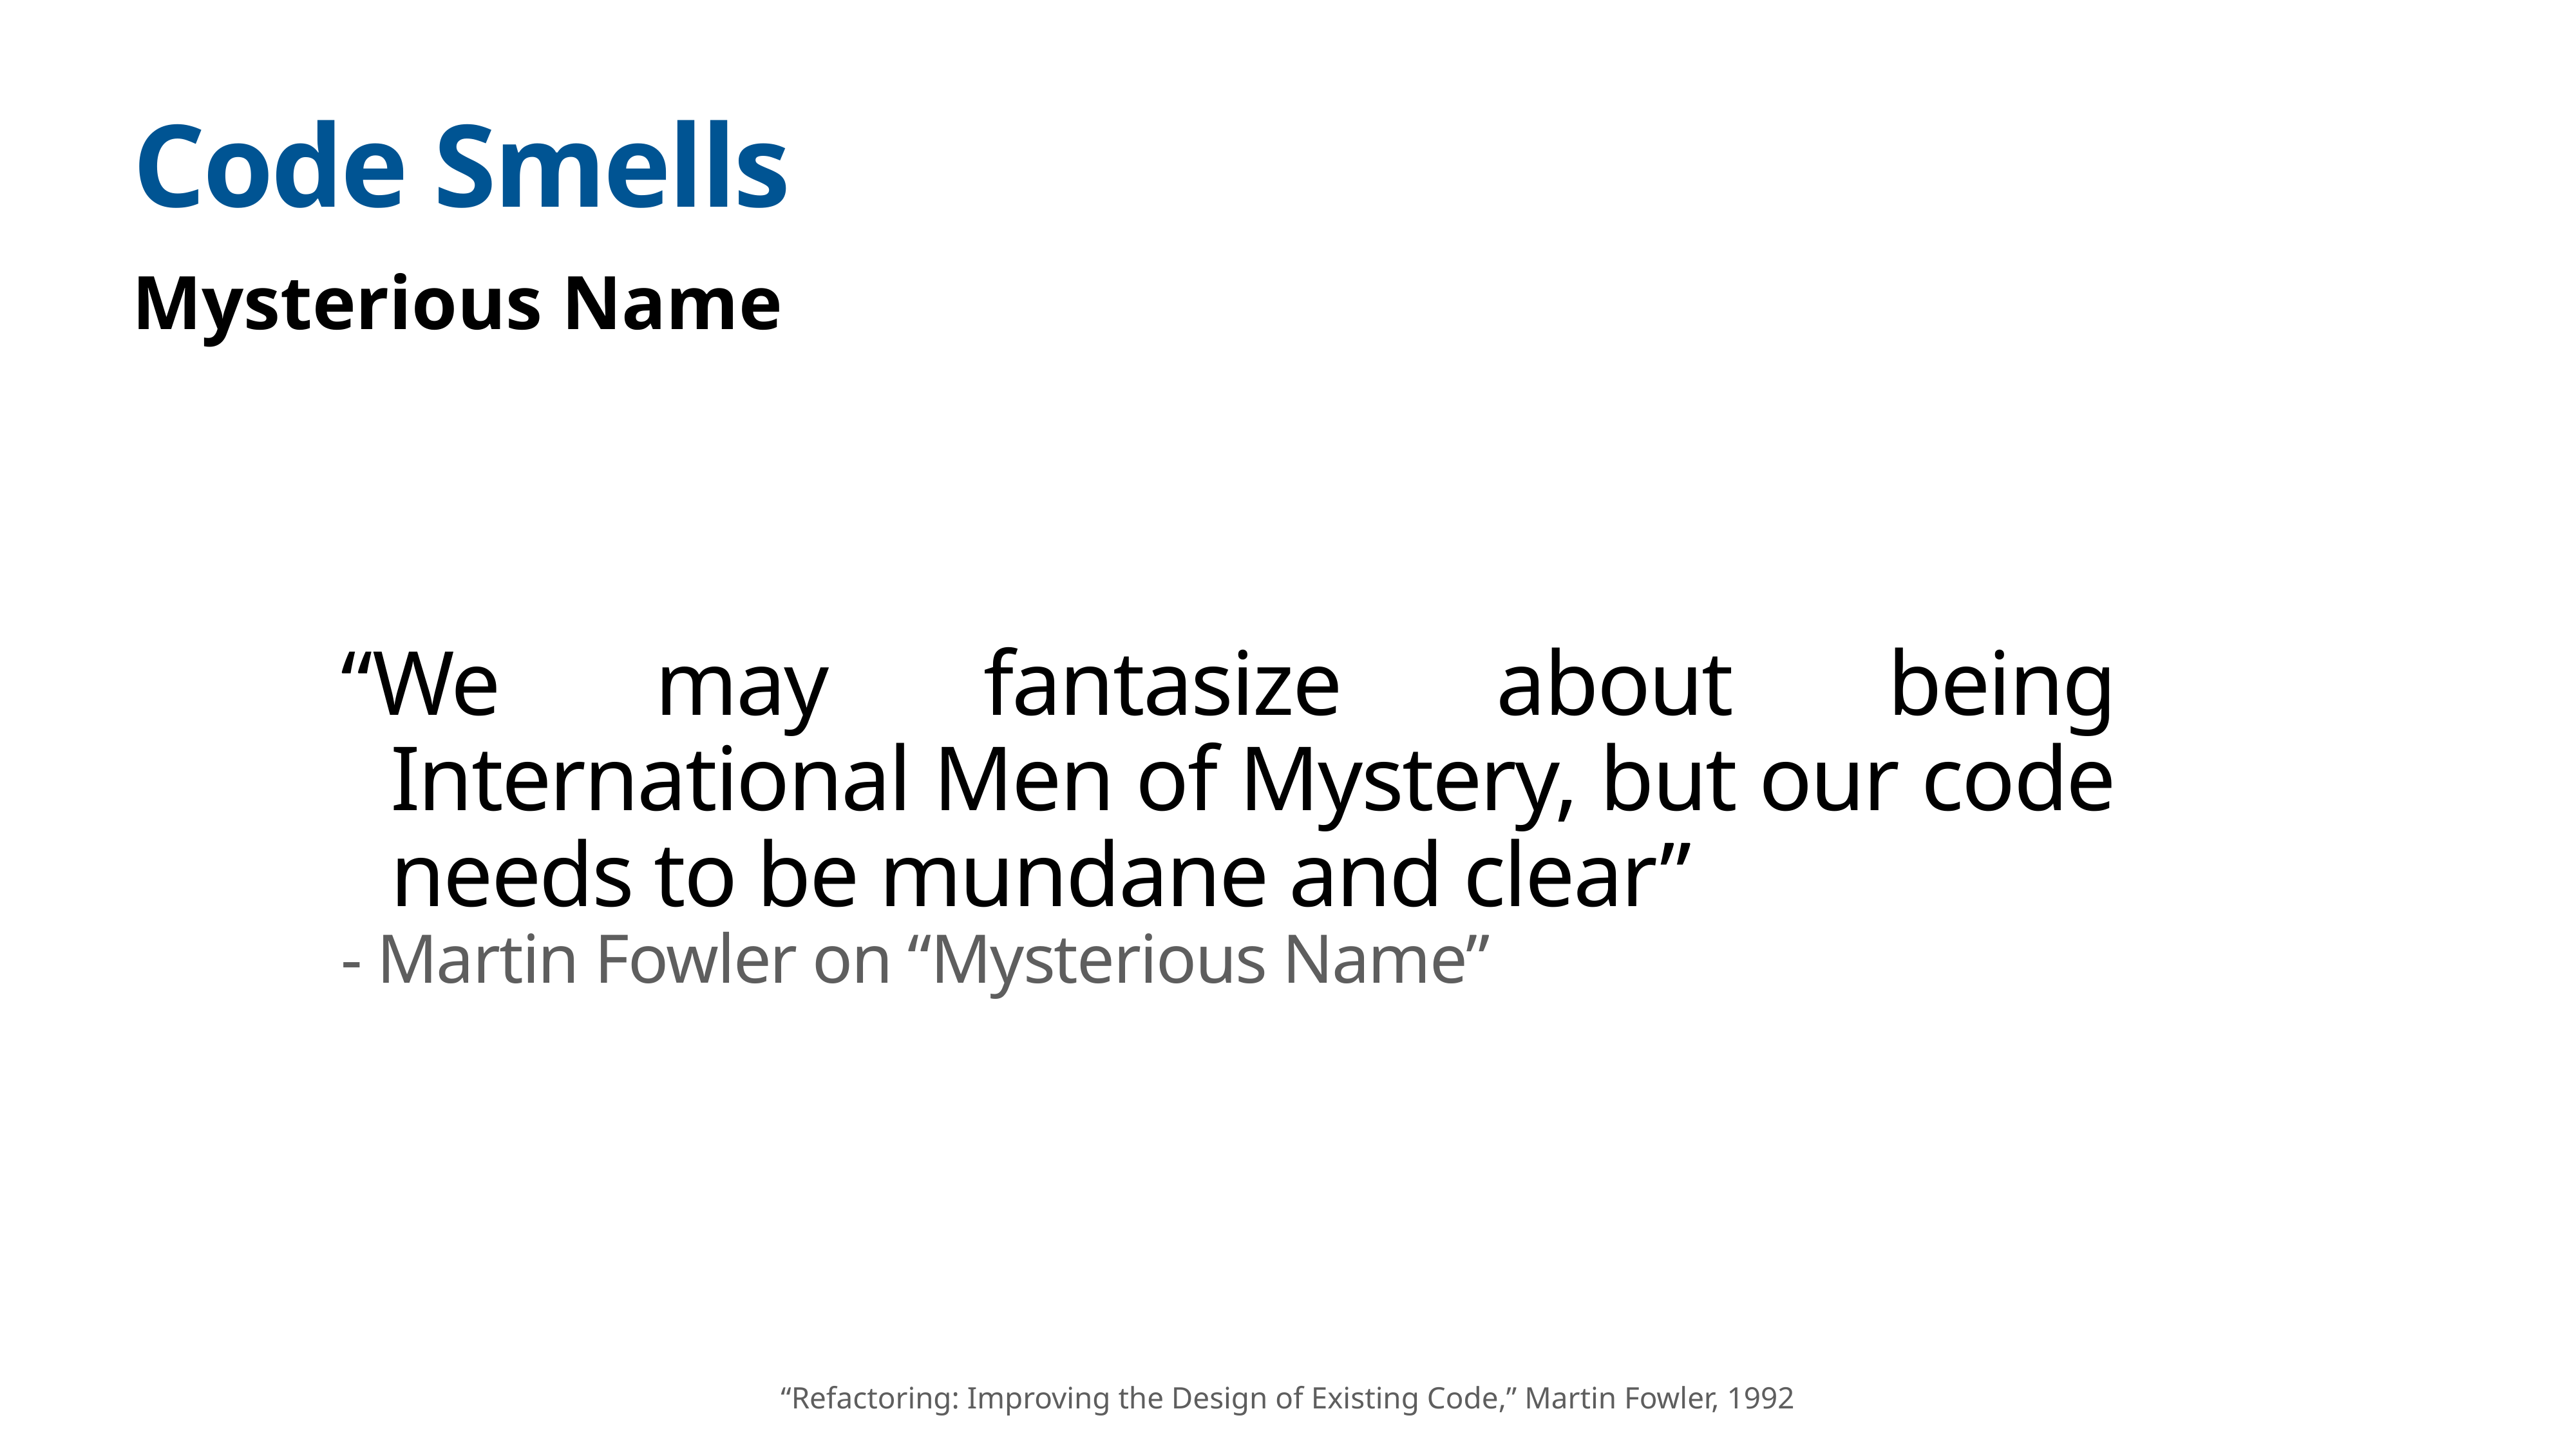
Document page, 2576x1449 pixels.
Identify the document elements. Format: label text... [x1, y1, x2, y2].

text_box “Refactoring: Improving the Design of Existing Code,” Martin Fowler, 1992 [776, 1375, 1799, 1419]
list Mysterious Name [127, 250, 2449, 350]
text_box “We may fantasize about being International Men of Mystery, but our code needs to be mundane and clear” - Martin Fowler on “Mysterious Name” [319, 634, 2120, 1002]
title Code Smells [127, 113, 2449, 250]
